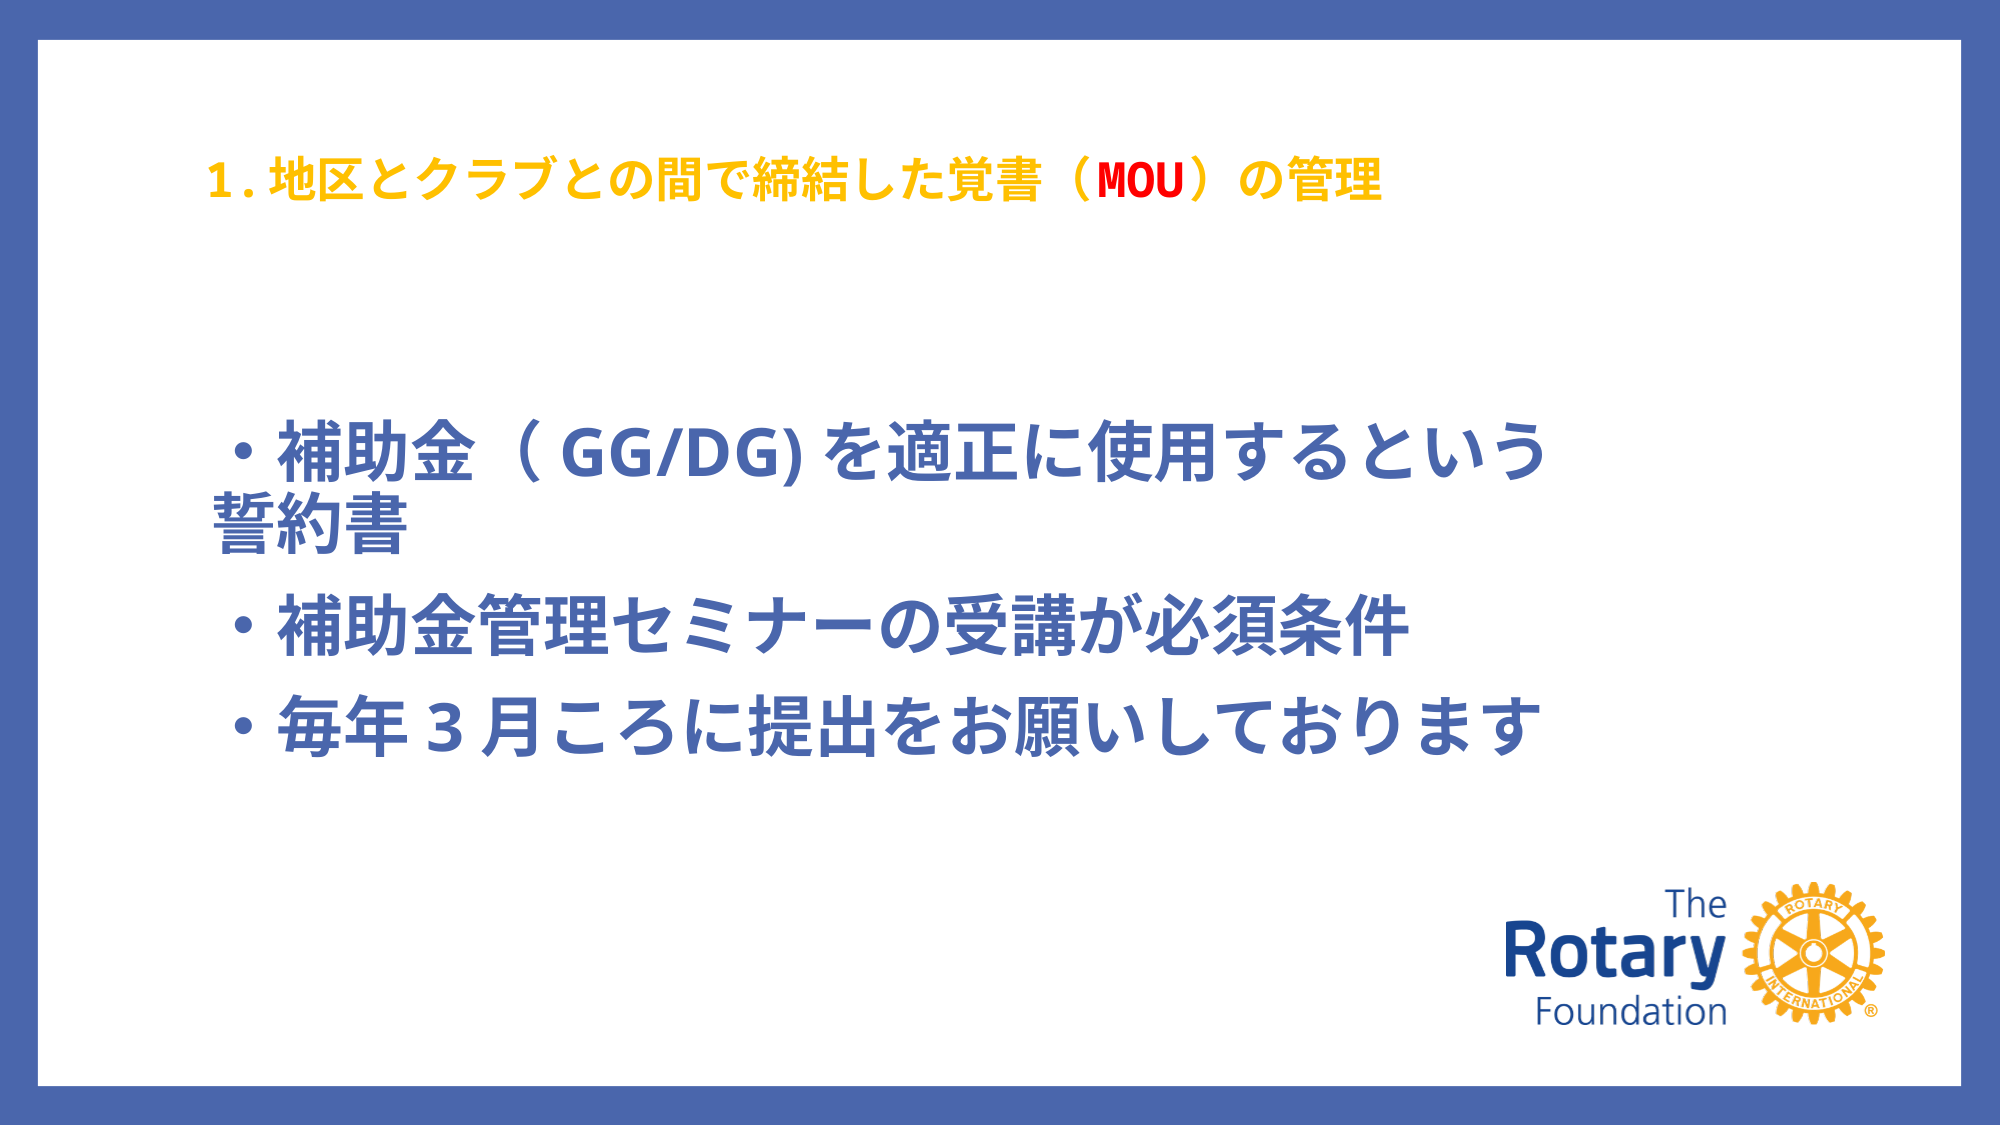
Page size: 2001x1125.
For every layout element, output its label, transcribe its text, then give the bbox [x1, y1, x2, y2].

picture [1506, 882, 1886, 1026]
title 1.地区とクラブとの間で締結した覚書（MOU）の管理 [187, 99, 1808, 323]
list ・補助金（GG/DG)を適正に使用するという誓約書 ・補助金管理セミナーの受講が必須条件 ・毎年3月ころに提出をお願いしております [187, 322, 1624, 905]
